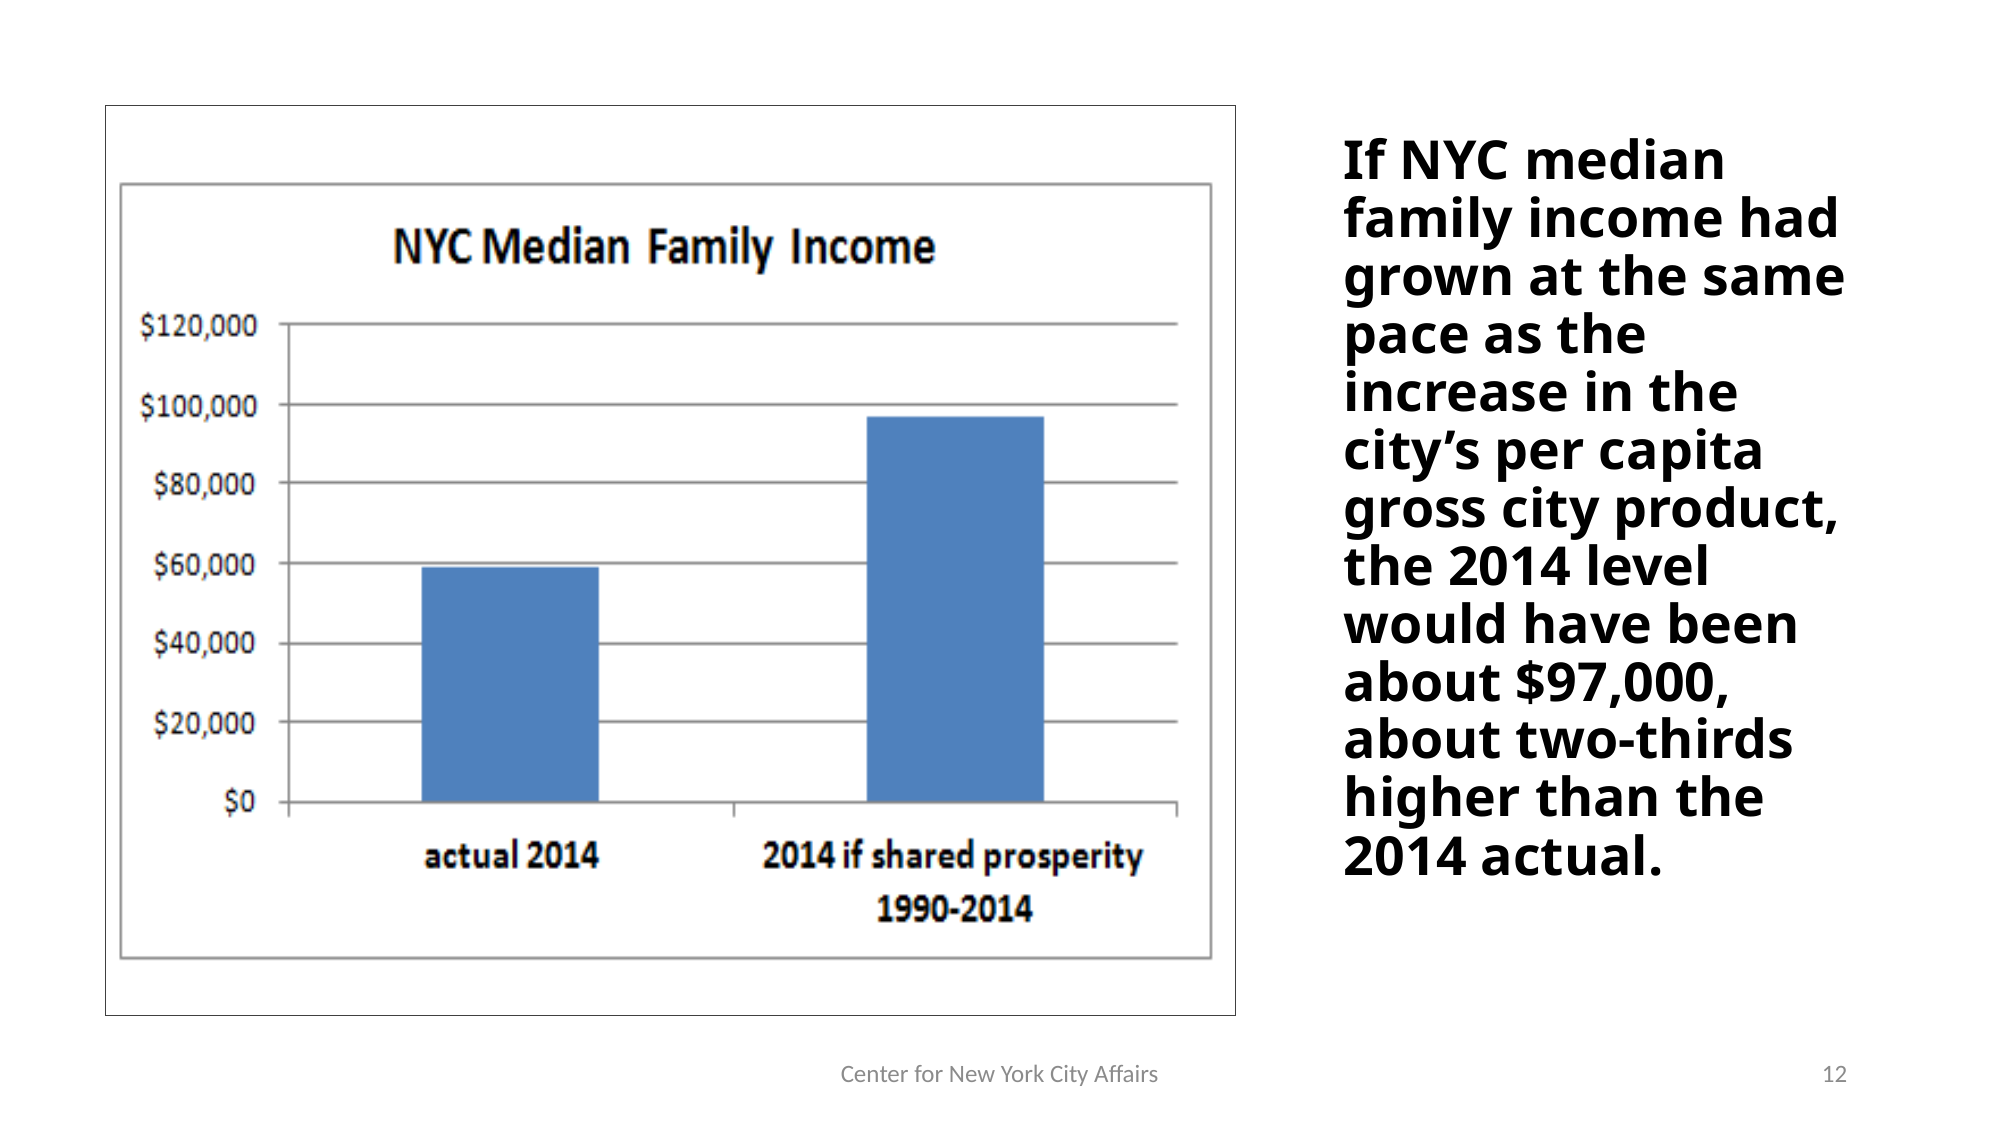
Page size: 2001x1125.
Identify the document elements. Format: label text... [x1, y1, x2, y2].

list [118, 181, 1215, 963]
slide_number 12 [1412, 1042, 1863, 1103]
title If NYC median family income had grown at the same pace as the increase in the city’s per capita gross city product, the 2014 level would have been about $97,000, about two-thirds higher than the 2014 actual. [1328, 121, 1895, 963]
text_box [105, 105, 1236, 1016]
footer Center for New York City Affairs [662, 1042, 1338, 1103]
